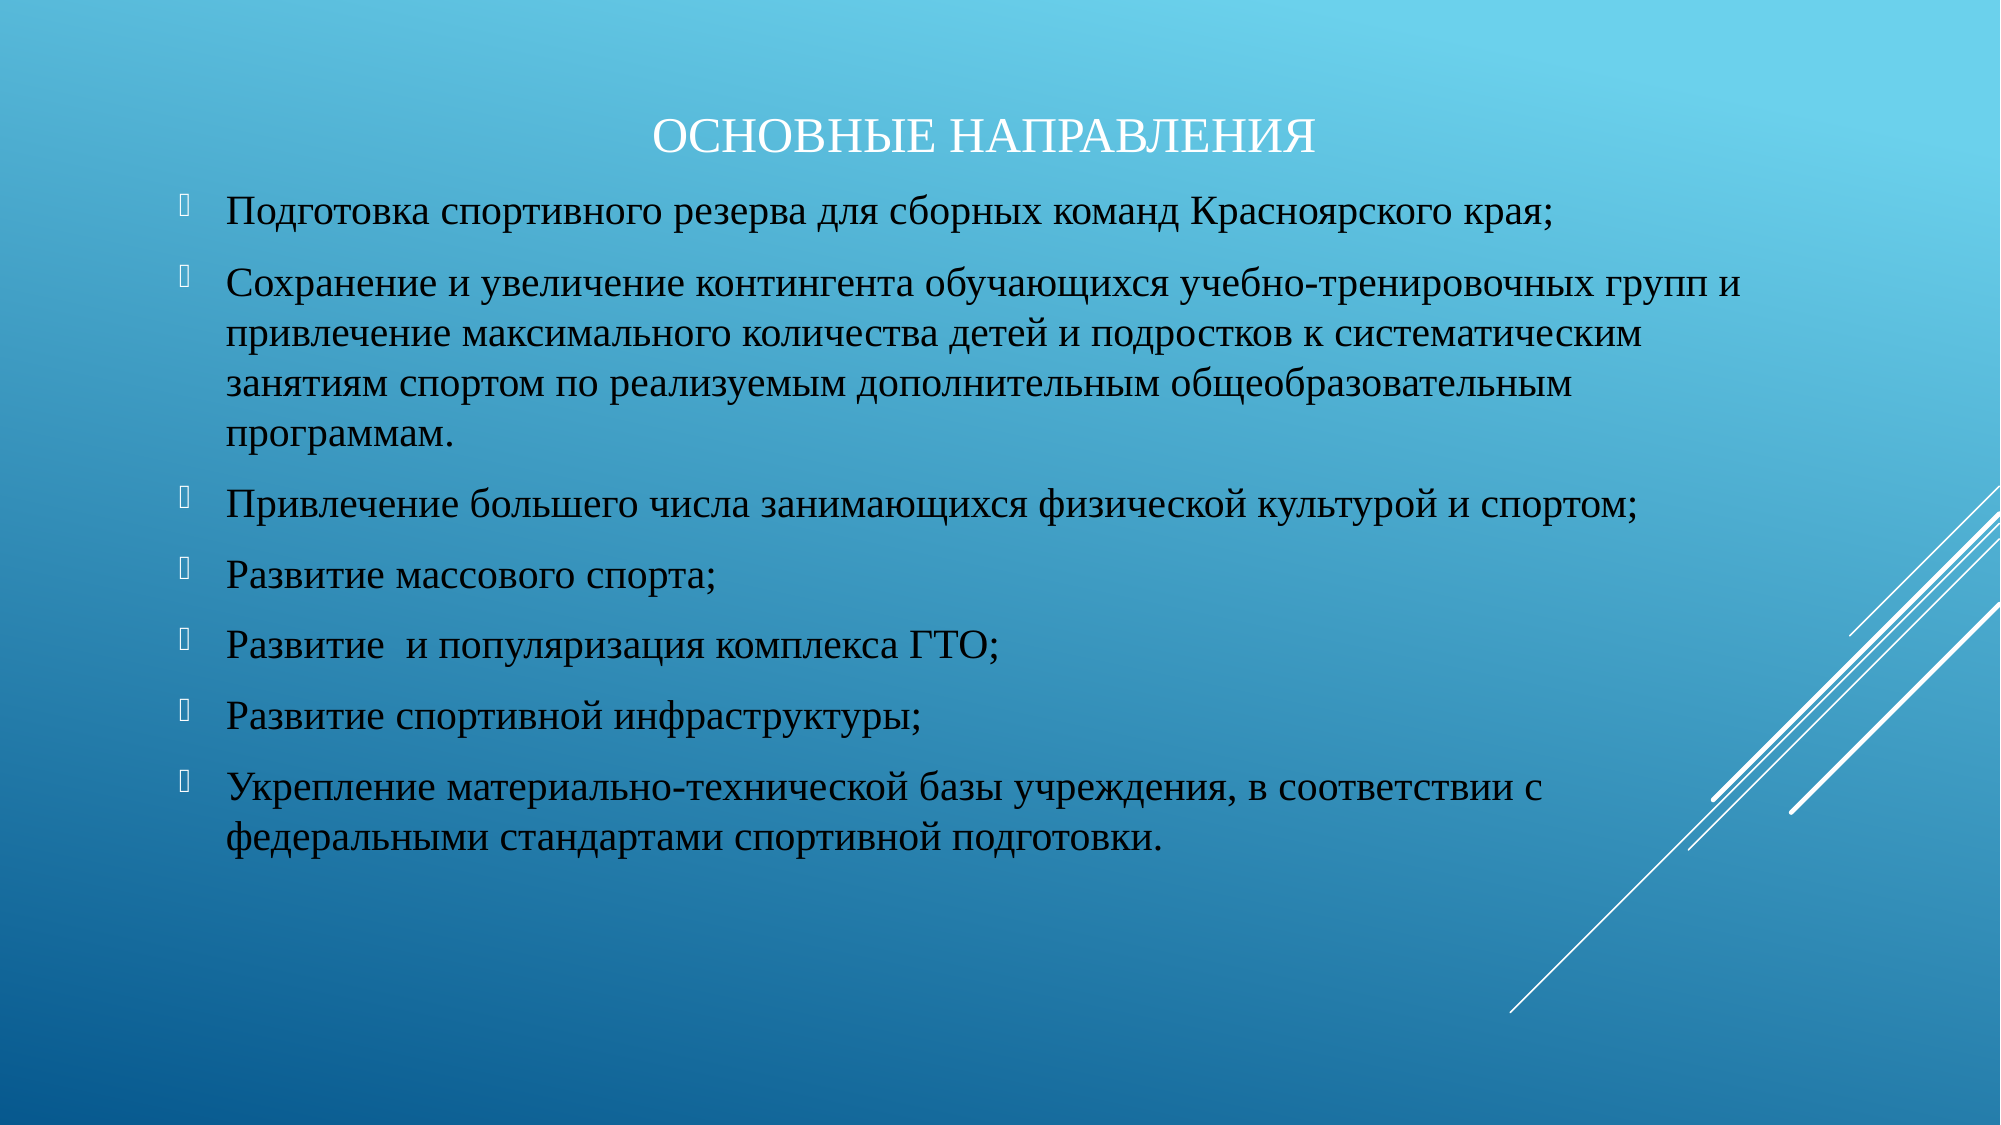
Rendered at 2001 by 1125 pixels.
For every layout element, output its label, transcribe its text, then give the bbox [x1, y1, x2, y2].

list ОСНОВНЫЕ НАПРАВЛЕНИЯ Подготовка спортивного резерва для сборных команд Красноярского края; Сохранение и увеличение контингента обучающихся учебно-тренировочных групп и привлечение максимального количества детей и подростков к систематическим занятиям спортом по реализуемым дополнительным общеобразовательным программам. Привлечение большего числа занимающихся физической культурой и спортом; Развитие массового спорта; Развитие и популяризация комплекса ГТО; Развитие спортивной инфраструктуры; Укрепление материально-технической базы учреждения, в соответствии с федеральными стандартами спортивной подготовки. [163, 50, 1805, 912]
